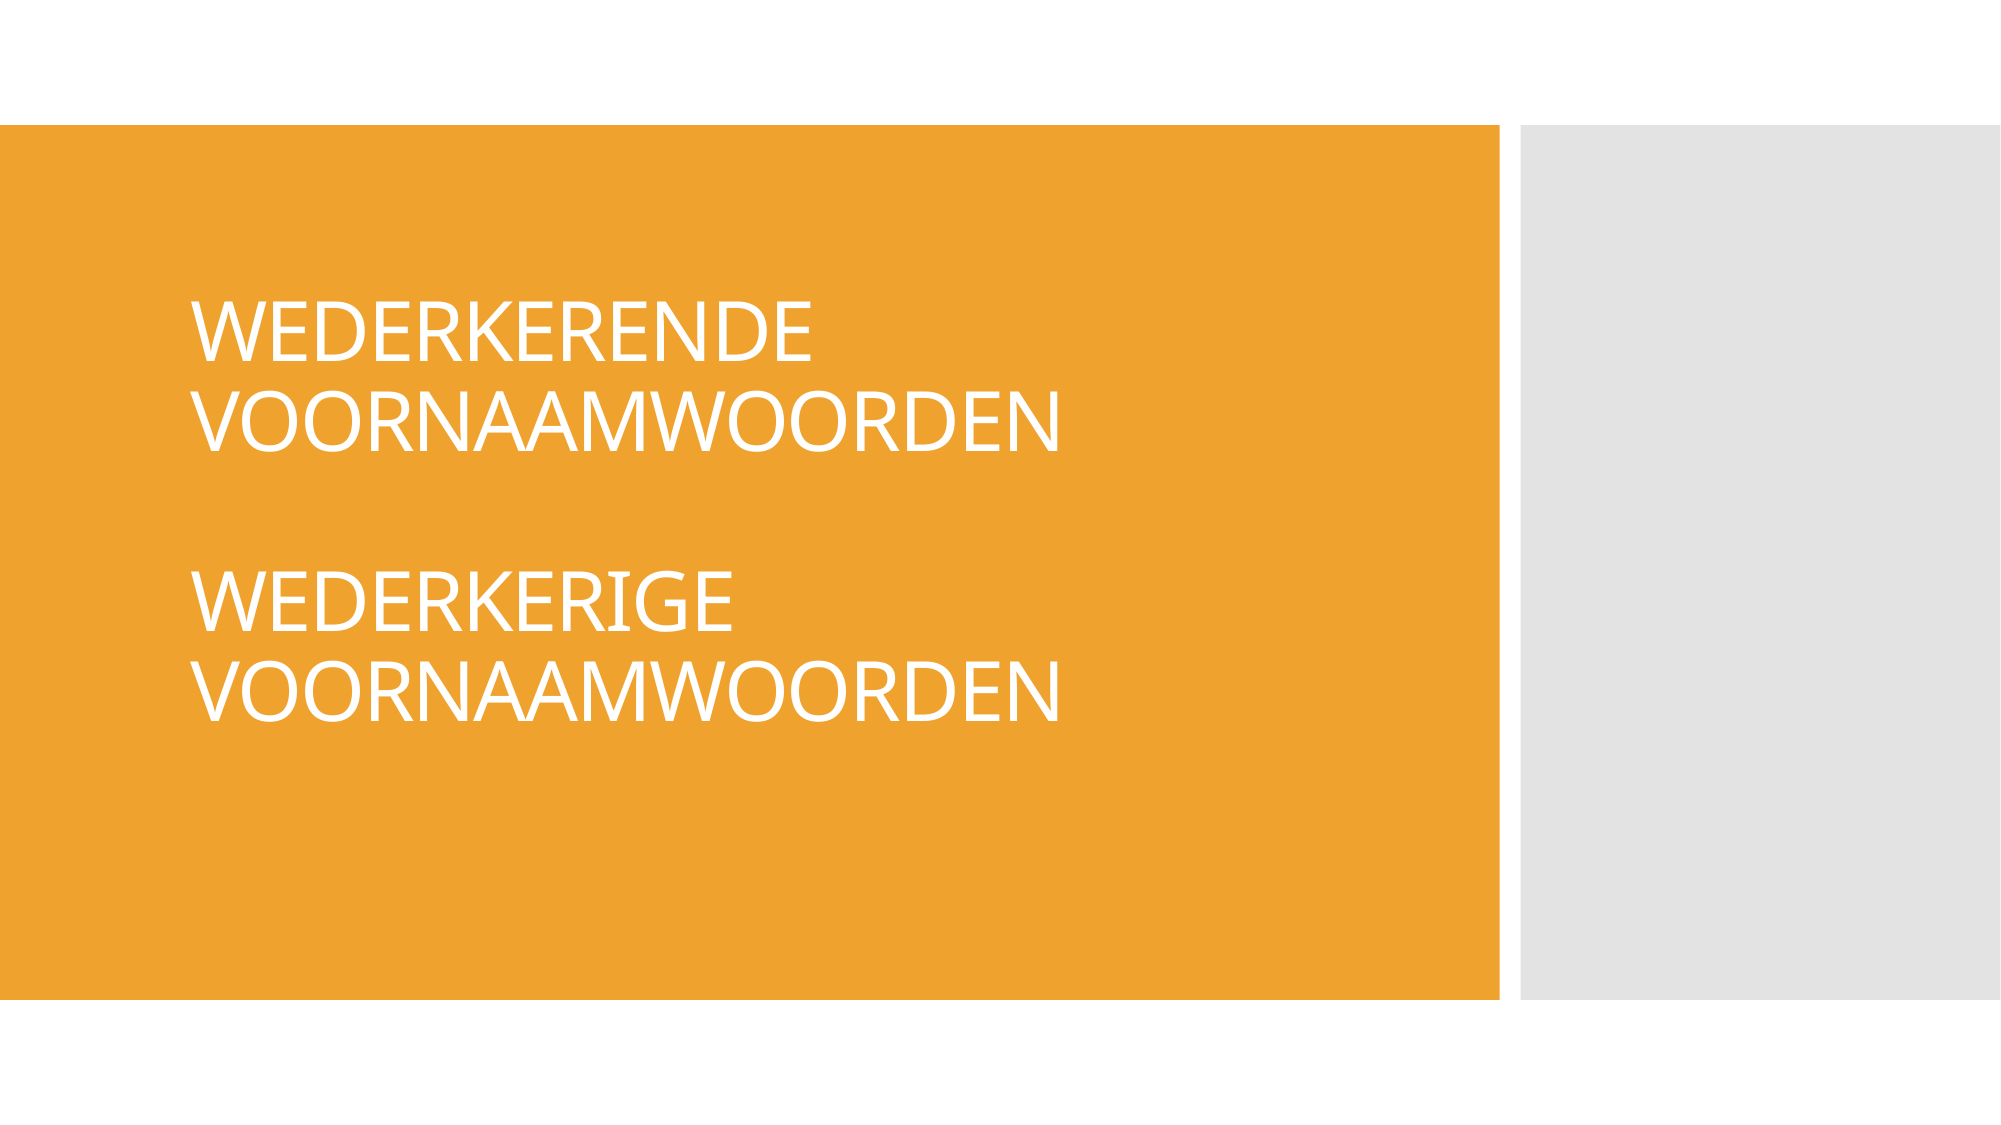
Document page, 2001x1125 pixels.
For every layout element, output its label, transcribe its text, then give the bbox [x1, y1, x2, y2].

title WEDERKERENDE VOORNAAMWOORDEN WEDERKERIGE VOORNAAMWOORDEN [175, 213, 1376, 747]
